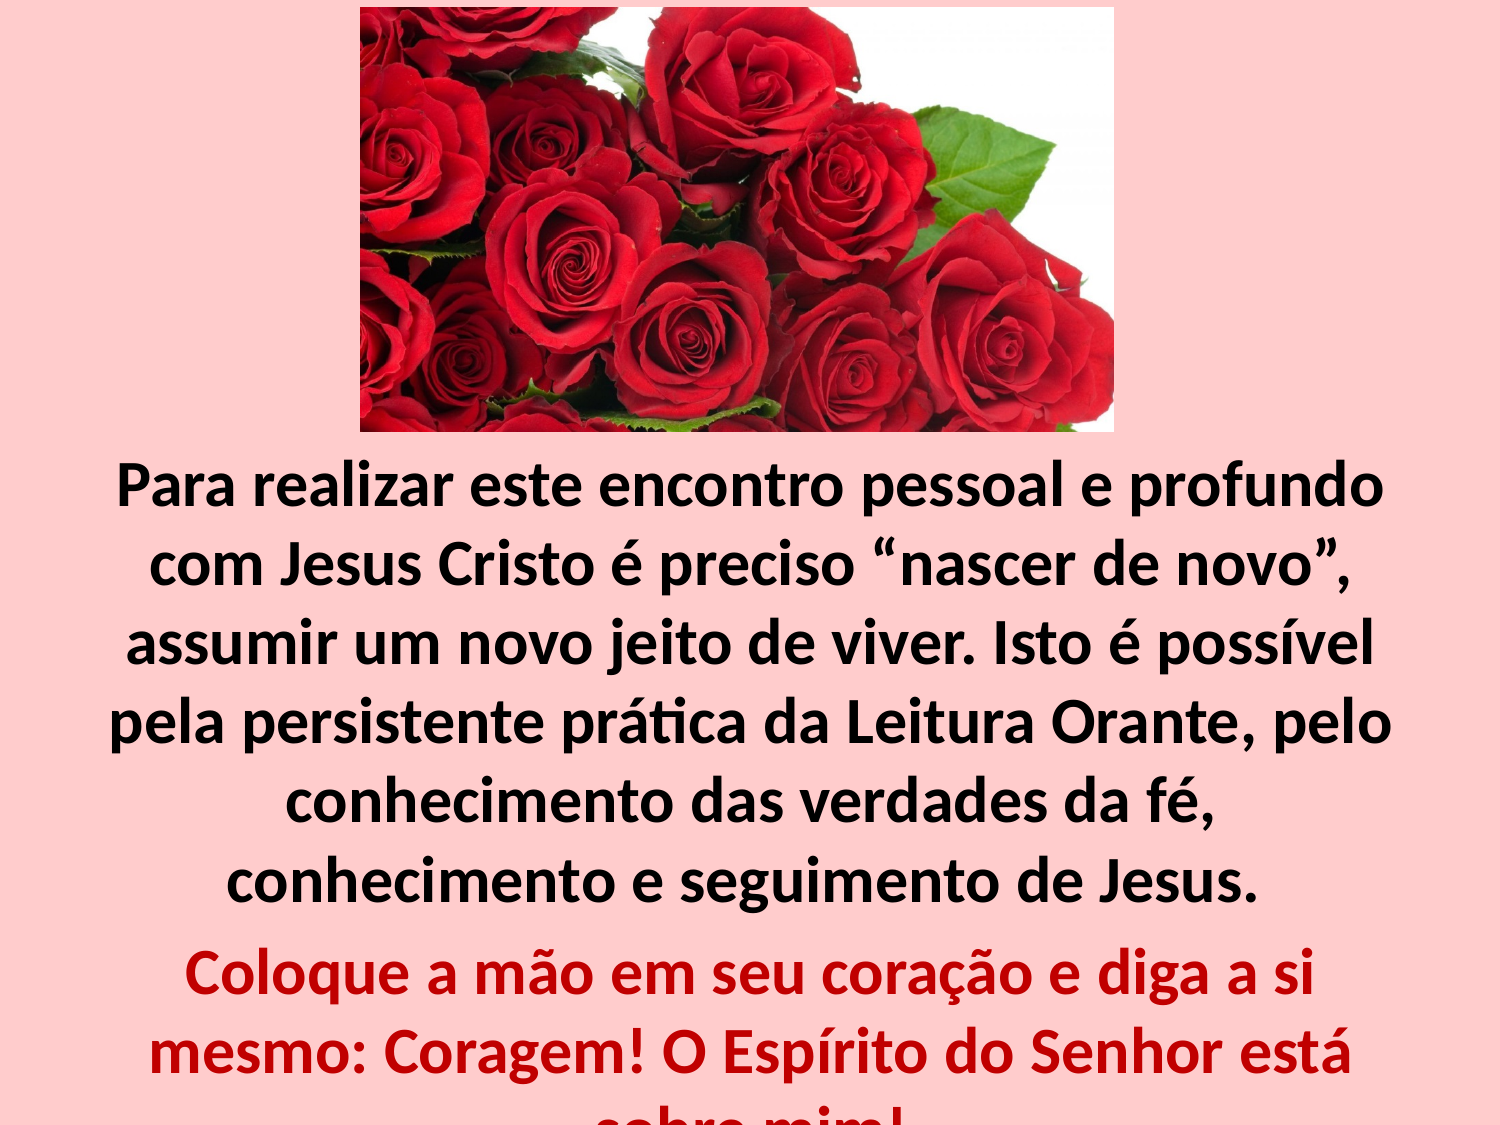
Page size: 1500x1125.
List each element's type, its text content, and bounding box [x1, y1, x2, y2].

picture [359, 7, 1114, 432]
list Para realizar este encontro pessoal e profundo com Jesus Cristo é preciso “nascer de novo”, assumir um novo jeito de viver. Isto é possível pela persistente prática da Leitura Orante, pelo conhecimento das verdades da fé, conhecimento e seguimento de Jesus. Coloque a mão em seu coração e diga a si mesmo: Coragem! O Espírito do Senhor está sobre mim! [76, 432, 1427, 1125]
